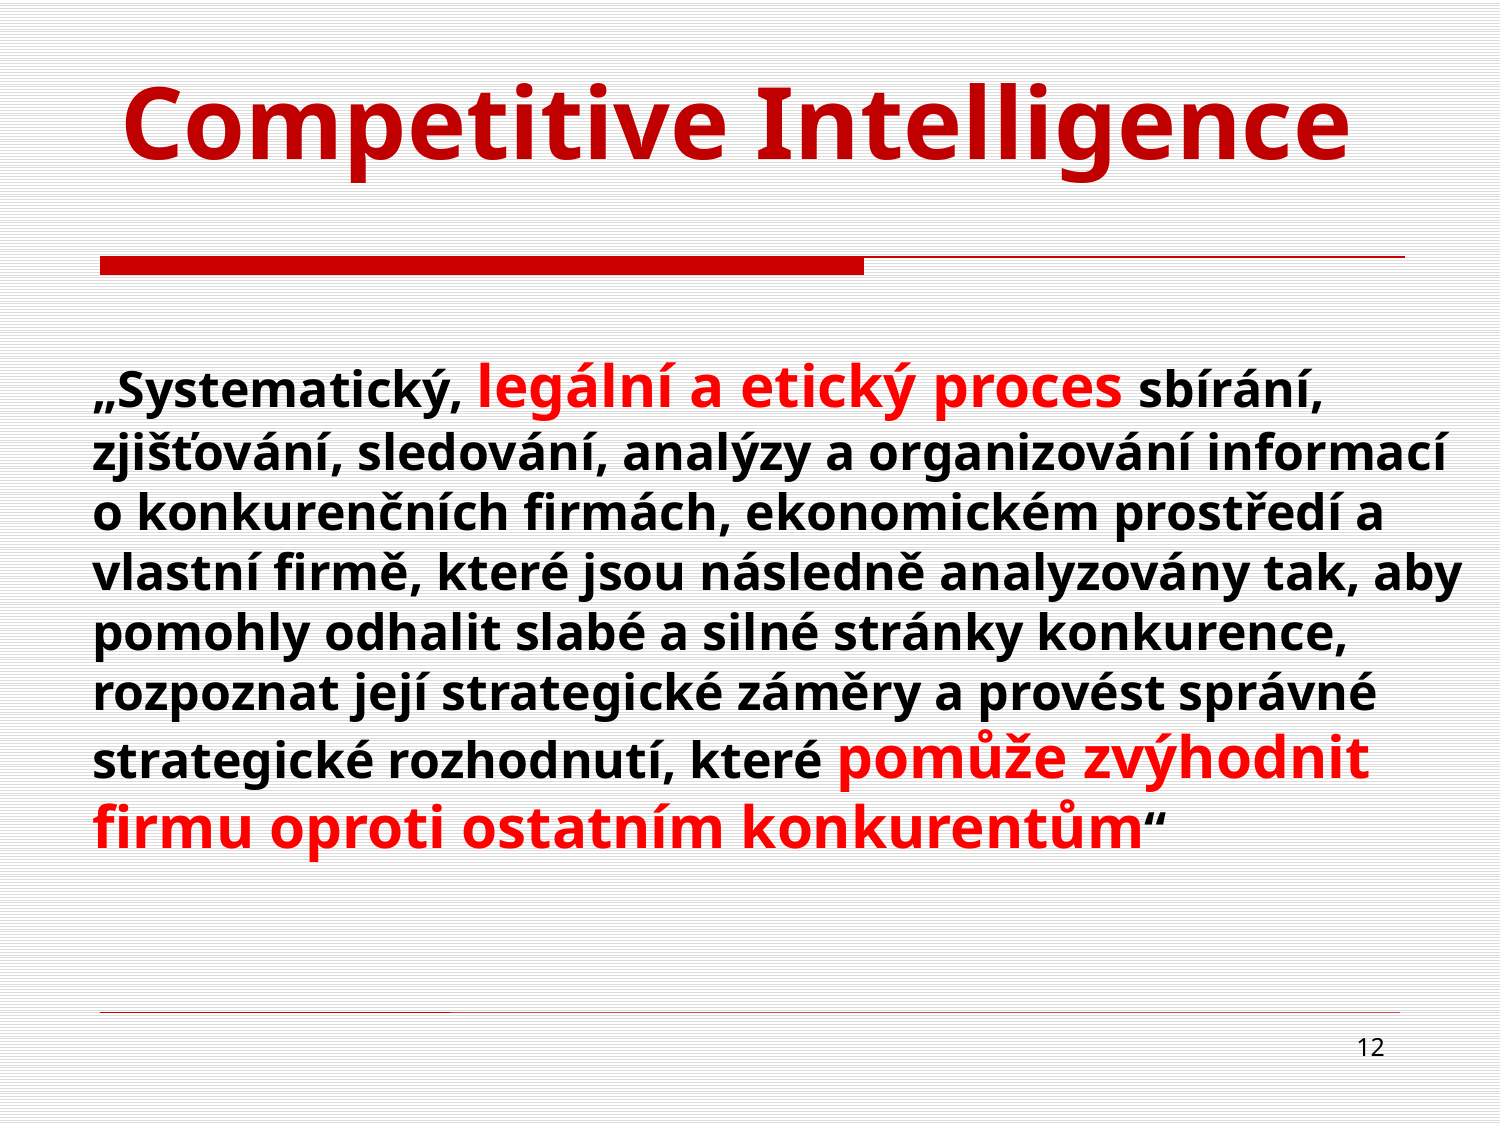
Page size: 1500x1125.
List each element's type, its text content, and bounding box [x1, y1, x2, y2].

title Competitive Intelligence [0, 0, 1500, 188]
list „Systematický, legální a etický proces sbírání, zjišťování, sledování, analýzy a organizování informací o konkurenčních firmách, ekonomickém prostředí a vlastní firmě, které jsou následně analyzovány tak, aby pomohly odhalit slabé a silné stránky konkurence, rozpoznat její strategické záměry a provést správné strategické rozhodnutí, které pomůže zvýhodnit firmu oproti ostatním konkurentům“ [0, 337, 1500, 929]
slide_number 12 [1074, 1024, 1401, 1103]
